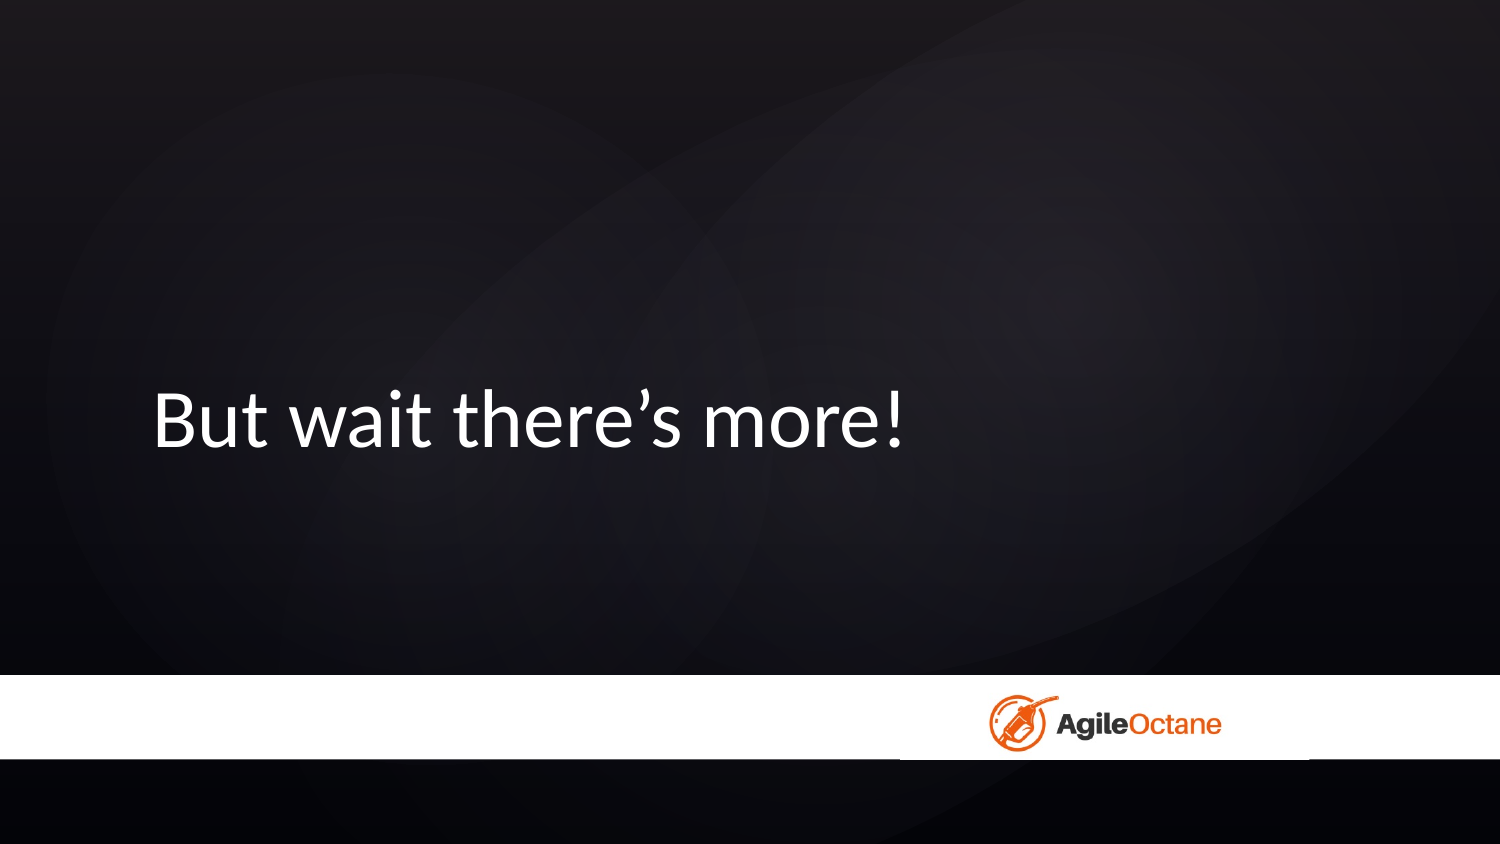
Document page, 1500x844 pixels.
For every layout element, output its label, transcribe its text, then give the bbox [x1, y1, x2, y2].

text_box But wait there’s more! [137, 84, 1175, 472]
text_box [0, 674, 1500, 760]
